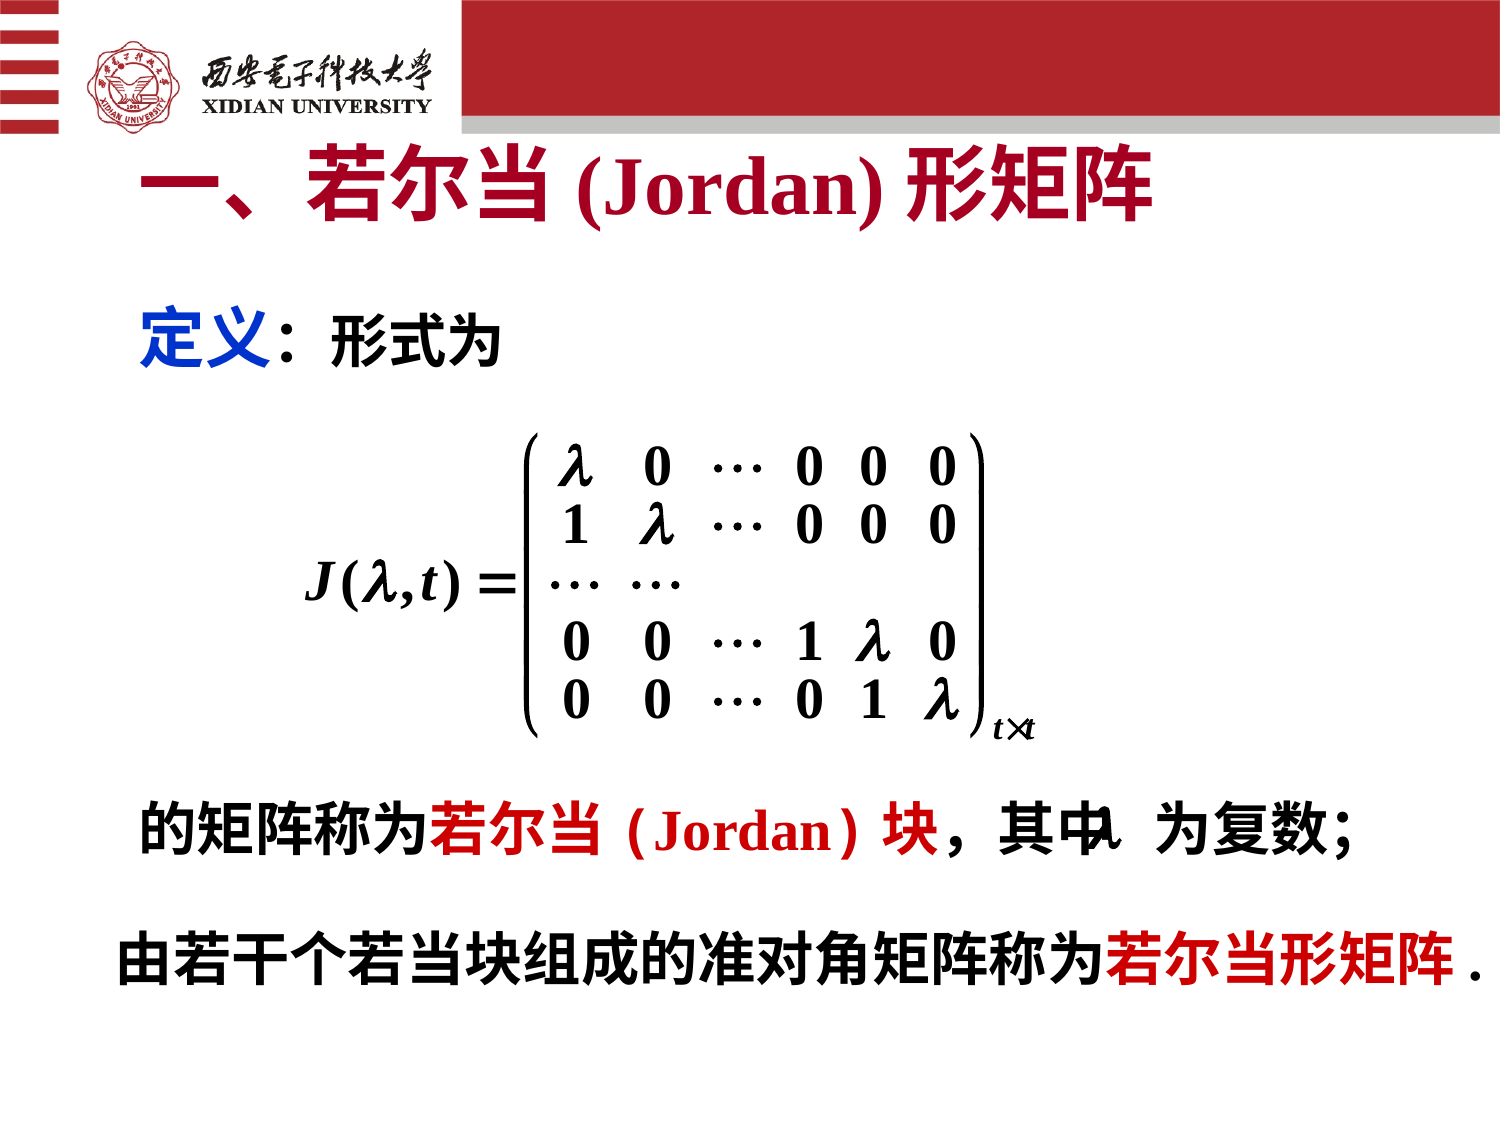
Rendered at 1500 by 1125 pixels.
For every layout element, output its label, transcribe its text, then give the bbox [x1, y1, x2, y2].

picture [0, 0, 1500, 1125]
text_box 一、若尔当(Jordan)形矩阵 [123, 135, 1412, 235]
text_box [300, 430, 1041, 745]
text_box 定义：形式为 [123, 288, 1093, 383]
text_box 由若干个若当块组成的准对角矩阵称为若尔当形矩阵. [100, 914, 1500, 1000]
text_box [123, 784, 1500, 870]
